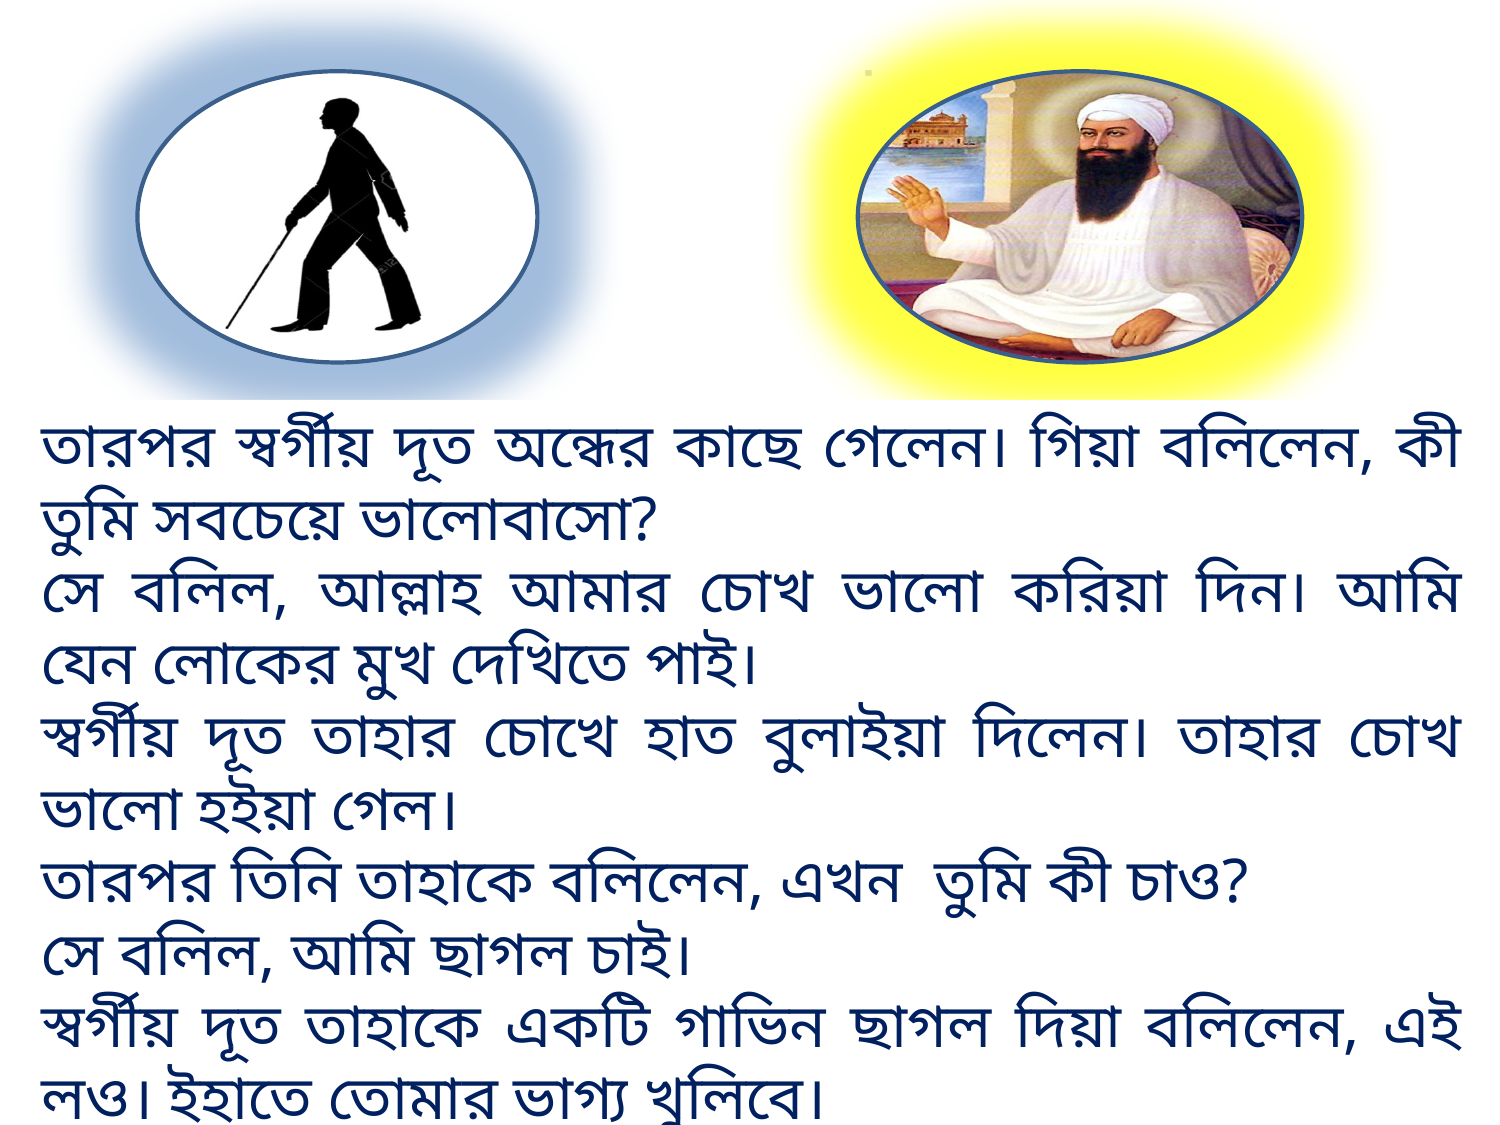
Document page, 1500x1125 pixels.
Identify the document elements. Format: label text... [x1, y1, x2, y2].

text_box [855, 69, 1305, 365]
text_box তারপর স্বর্গীয় দূত অন্ধের কাছে গেলেন। গিয়া বলিলেন, কী তুমি সবচেয়ে ভালোবাসো? সে বলিল, আল্লাহ আমার চোখ ভালো করিয়া দিন। আমি যেন লোকের মুখ দেখিতে পাই। স্বর্গীয় দূত তাহার চোখে হাত বুলাইয়া ‍দিলেন। তাহার চোখ ভালো হইয়া গেল। তারপর তিনি তাহাকে বলিলেন, এখন তুমি কী চাও? সে বলিল, আমি ছাগল চাই। স্বর্গীয় দূত তাহাকে একটি গাভিন ছাগল দিয়া বলিলেন, এই লও। ইহাতে তোমার ভাগ্য খুলিবে। [26, 399, 1477, 1125]
text_box [135, 69, 540, 365]
